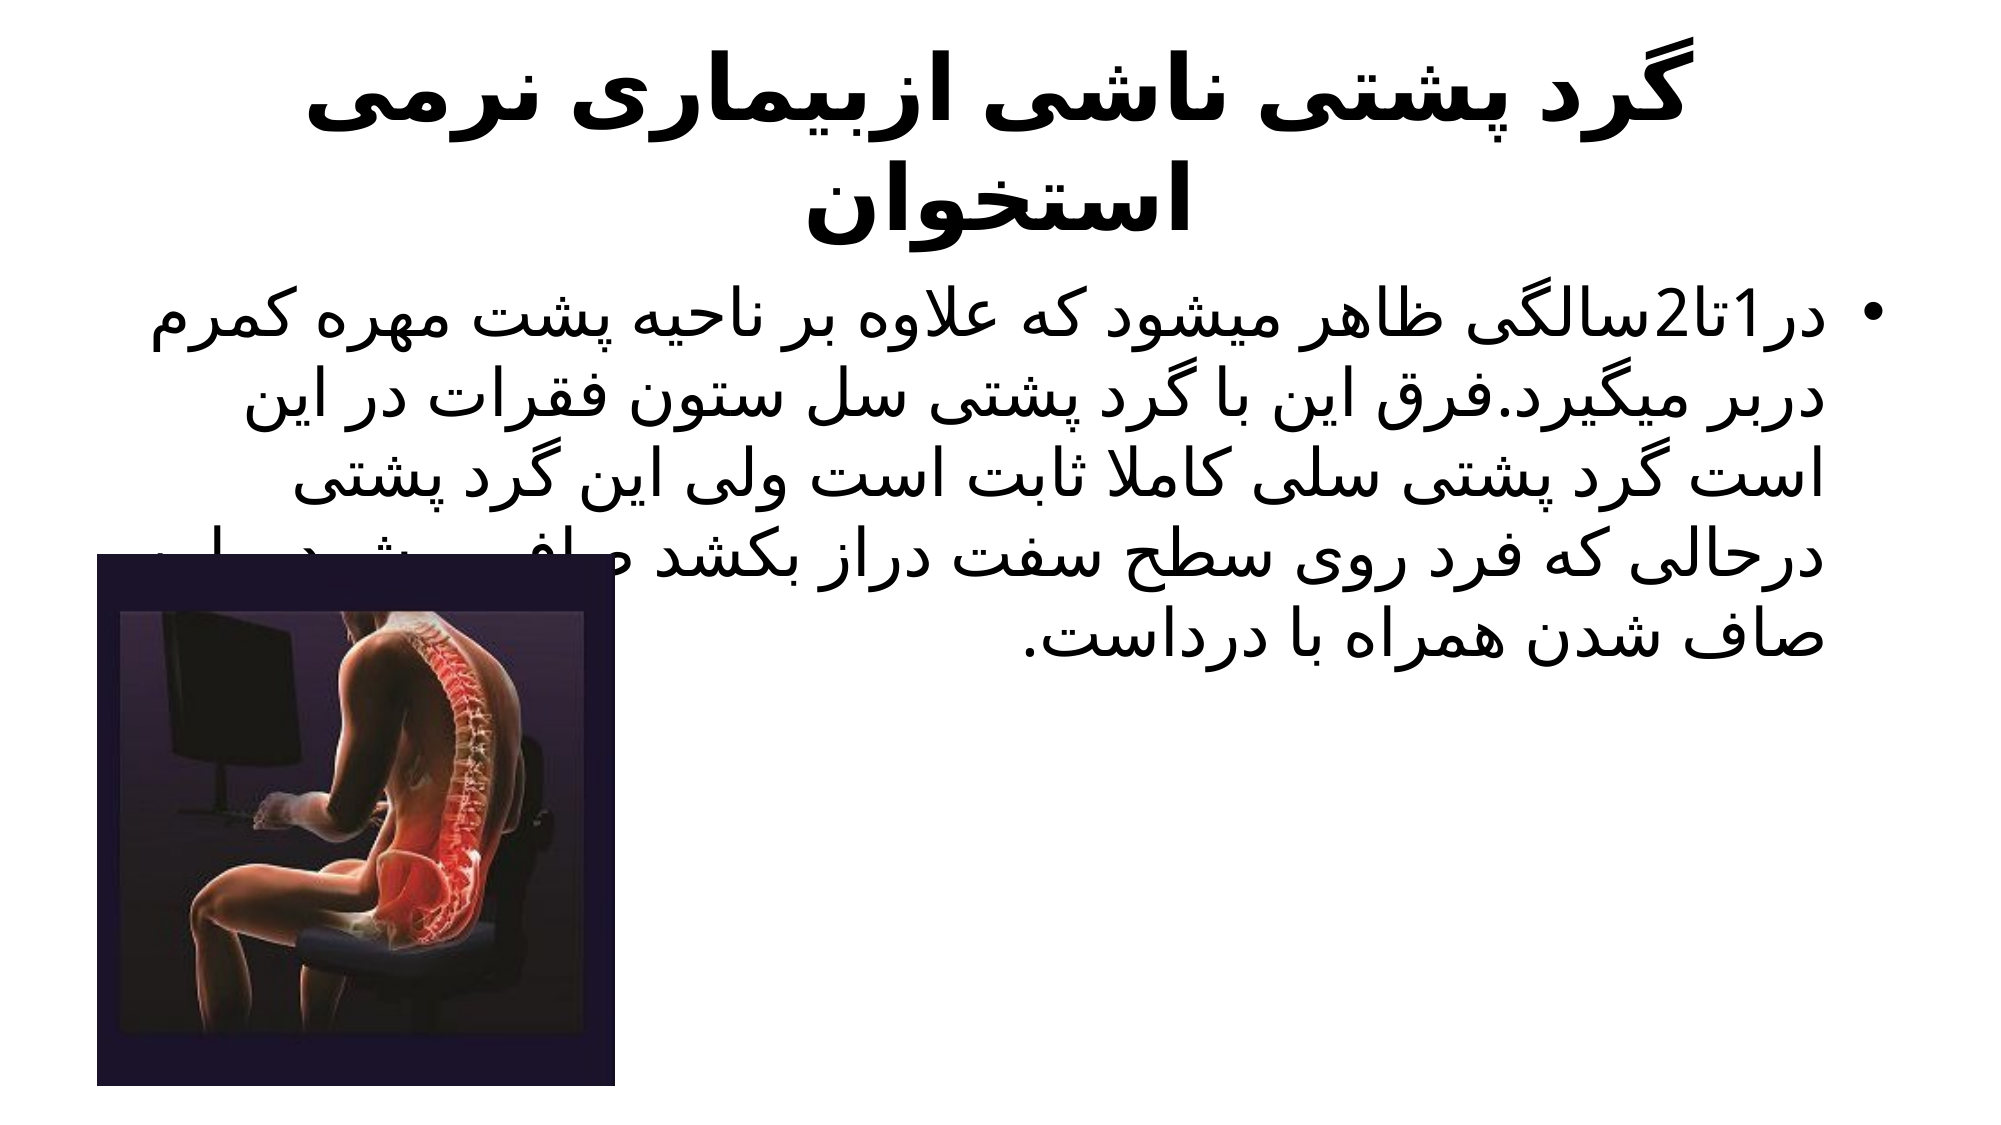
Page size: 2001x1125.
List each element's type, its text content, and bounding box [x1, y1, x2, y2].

picture [97, 554, 616, 1086]
title گرد پشتی ناشی ازبیماری نرمی استخوان [99, 45, 1900, 233]
list در1تا2سالگی ظاهر میشود که علاوه بر ناحیه پشت مهره کمرم دربر میگیرد.فرق این با گرد پشتی سل ستون فقرات در این است گرد پشتی سلی کاملا ثابت است ولی این گرد پشتی درحالی که فرد روی سطح سفت دراز بکشد صاف میشود و این صاف شدن همراه با درداست. [99, 262, 1900, 1005]
